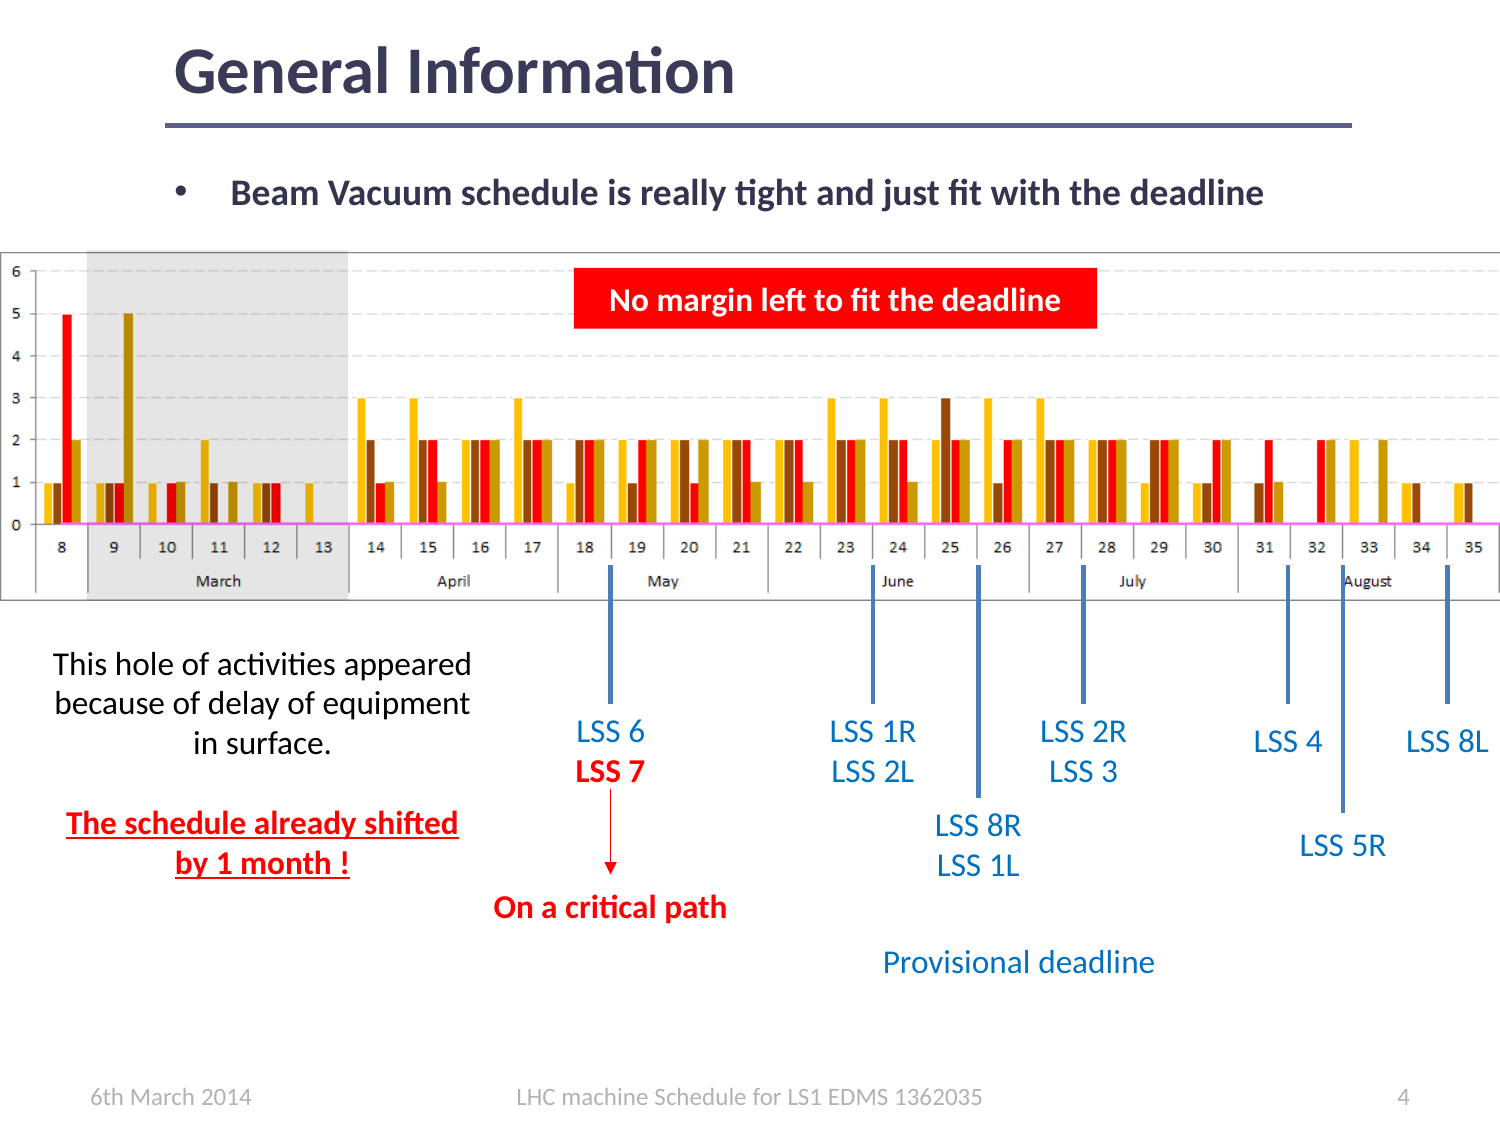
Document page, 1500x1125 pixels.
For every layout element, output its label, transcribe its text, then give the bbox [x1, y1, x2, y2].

text_box LSS 6 LSS 7 [544, 707, 677, 791]
text_box LSS 4 [1222, 707, 1338, 772]
title General Information [159, 8, 1353, 126]
footer LHC machine Schedule for LS1 EDMS 1362035 [459, 1075, 1040, 1116]
text_box LSS 5R [1277, 811, 1409, 875]
text_box LSS 2R LSS 3 [1017, 707, 1150, 791]
text_box LSS 8R LSS 1L [912, 796, 1045, 890]
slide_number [75, 1075, 425, 1116]
text_box LSS 4 [1348, 707, 1354, 772]
text_box Provisional deadline [833, 927, 1205, 992]
text_box On a critical path [425, 873, 796, 937]
list Beam Vacuum schedule is really tight and just fit with the deadline [159, 160, 1353, 247]
slide_number 4 [1074, 1075, 1425, 1116]
picture [0, 251, 1500, 601]
text_box LSS 1R LSS 2L [806, 707, 939, 791]
text_box LSS 8L [1381, 707, 1500, 772]
text_box This hole of activities appeared because of delay of equipment in surface. The schedule already shifted by 1 month ! [32, 610, 493, 914]
